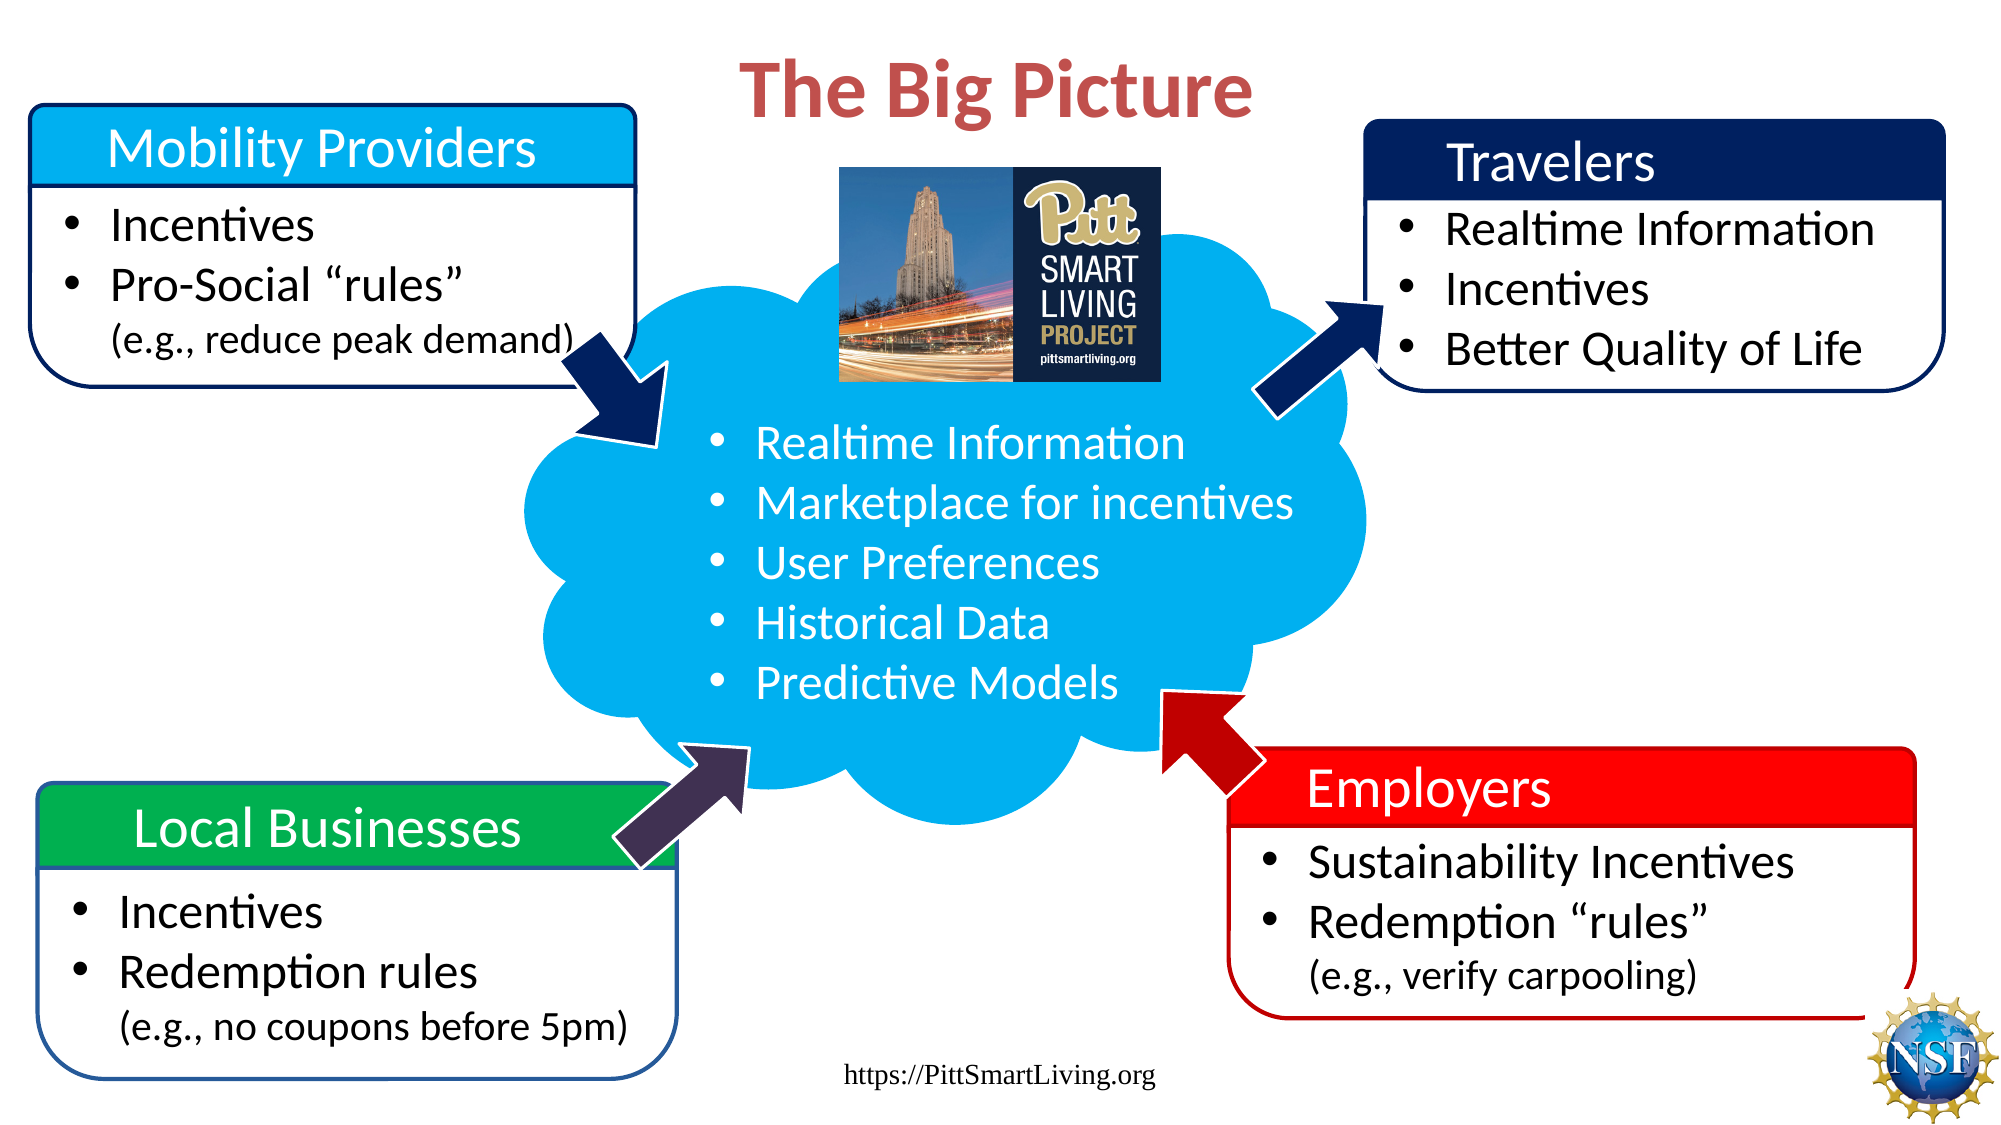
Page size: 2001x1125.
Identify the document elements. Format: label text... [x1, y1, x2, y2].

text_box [37, 751, 770, 1080]
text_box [1141, 673, 1916, 1019]
picture [838, 167, 1161, 381]
footer https://PittSmartLiving.org [683, 1042, 1317, 1103]
text_box [522, 231, 1241, 749]
title The Big Picture [339, 21, 1655, 147]
picture [1865, 989, 2000, 1125]
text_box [1246, 115, 1945, 400]
text_box [773, 762, 1072, 827]
text_box [1310, 409, 1369, 627]
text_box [29, 101, 679, 461]
text_box Realtime Information Marketplace for incentives User Preferences Historical Data Predictive Models [693, 402, 1310, 762]
